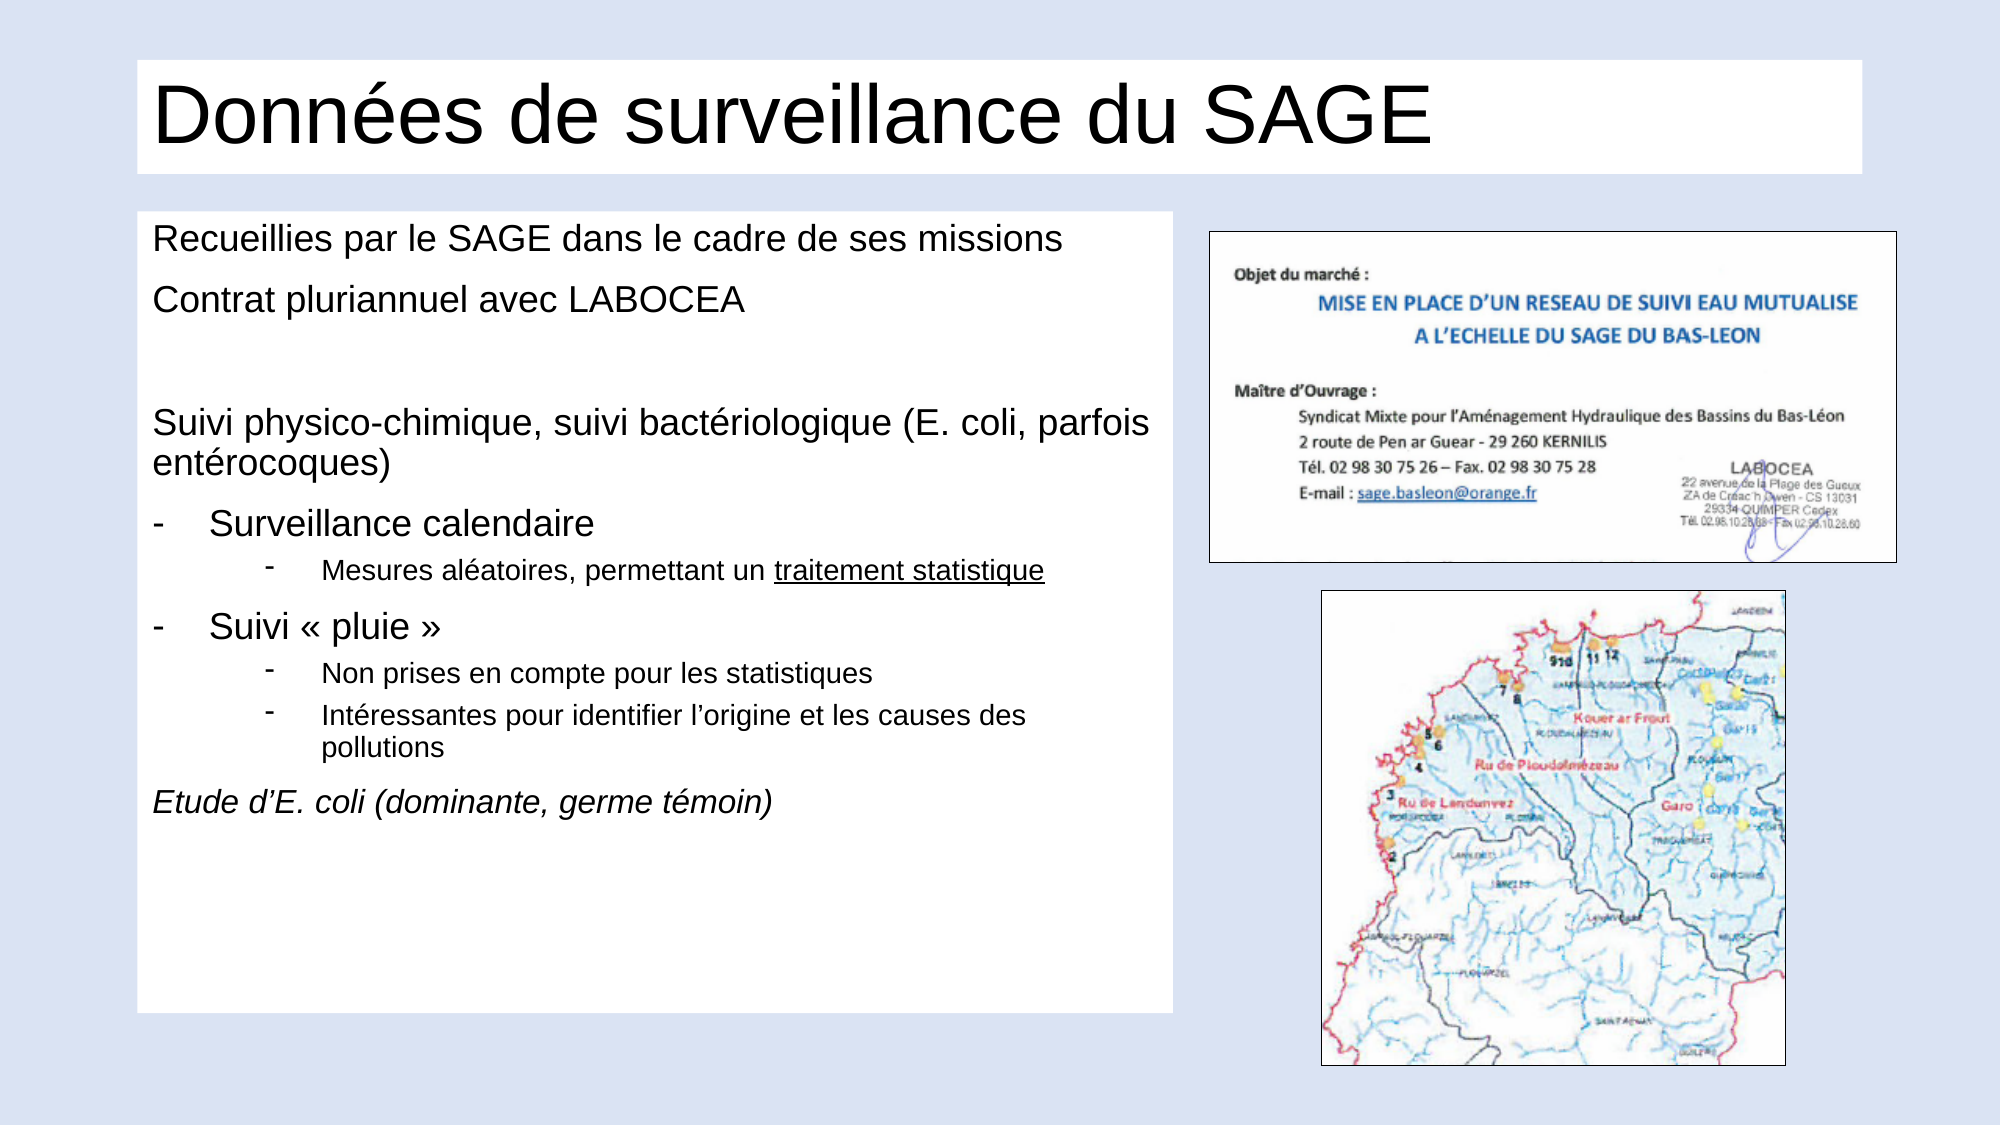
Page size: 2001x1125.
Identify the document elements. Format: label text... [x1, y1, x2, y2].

picture [1209, 231, 1897, 563]
title Données de surveillance du SAGE [137, 59, 1863, 174]
picture [1321, 590, 1786, 1066]
list Recueillies par le SAGE dans le cadre de ses missions Contrat pluriannuel avec LABOCEA Suivi physico-chimique, suivi bactériologique (E. coli, parfois entérocoques) Surveillance calendaire Mesures aléatoires, permettant un traitement statistique Suivi « pluie » Non prises en compte pour les statistiques Intéressantes pour identifier l’origine et les causes des pollutions Etude d’E. coli (dominante, germe témoin) [137, 211, 1173, 1014]
